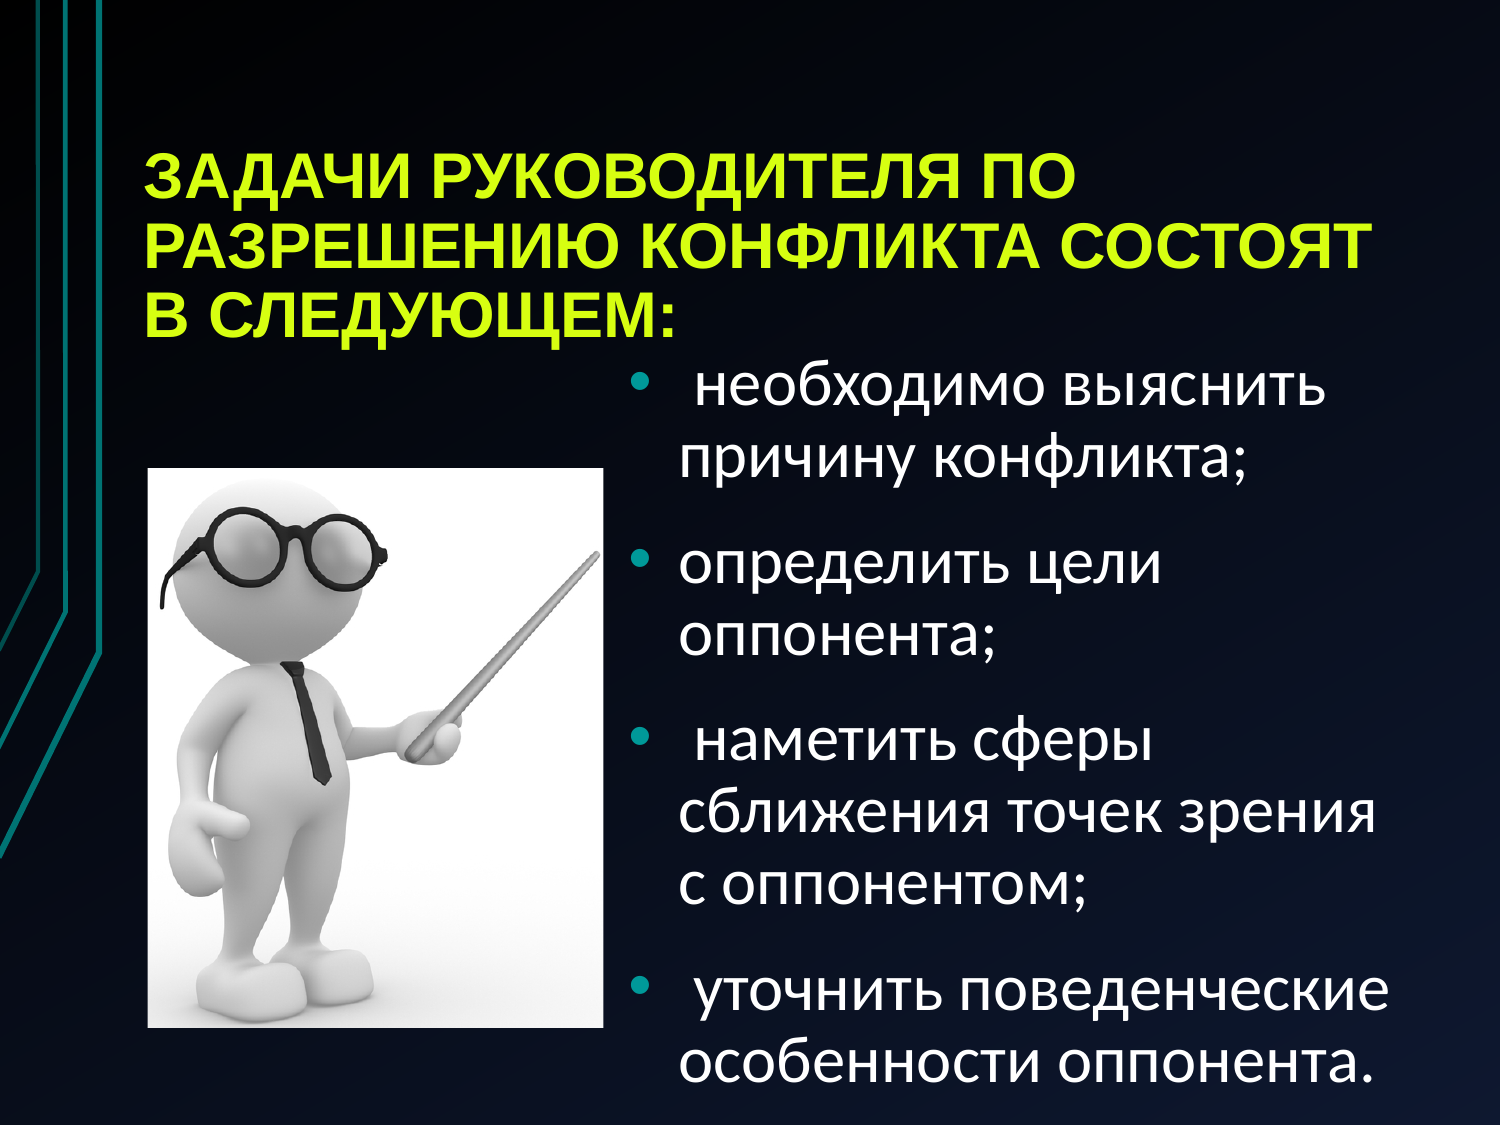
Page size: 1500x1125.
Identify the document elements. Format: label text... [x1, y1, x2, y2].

list необходимо выяснить причину конфликта; определить цели оппонента; наметить сферы сближения точек зрения с оппонентом; уточнить поведенческие особенности оппонента. [608, 338, 1436, 1125]
picture [147, 467, 604, 1028]
title Задачи руководителя по разрешению конфликта состоят в следующем: [123, 0, 1399, 362]
